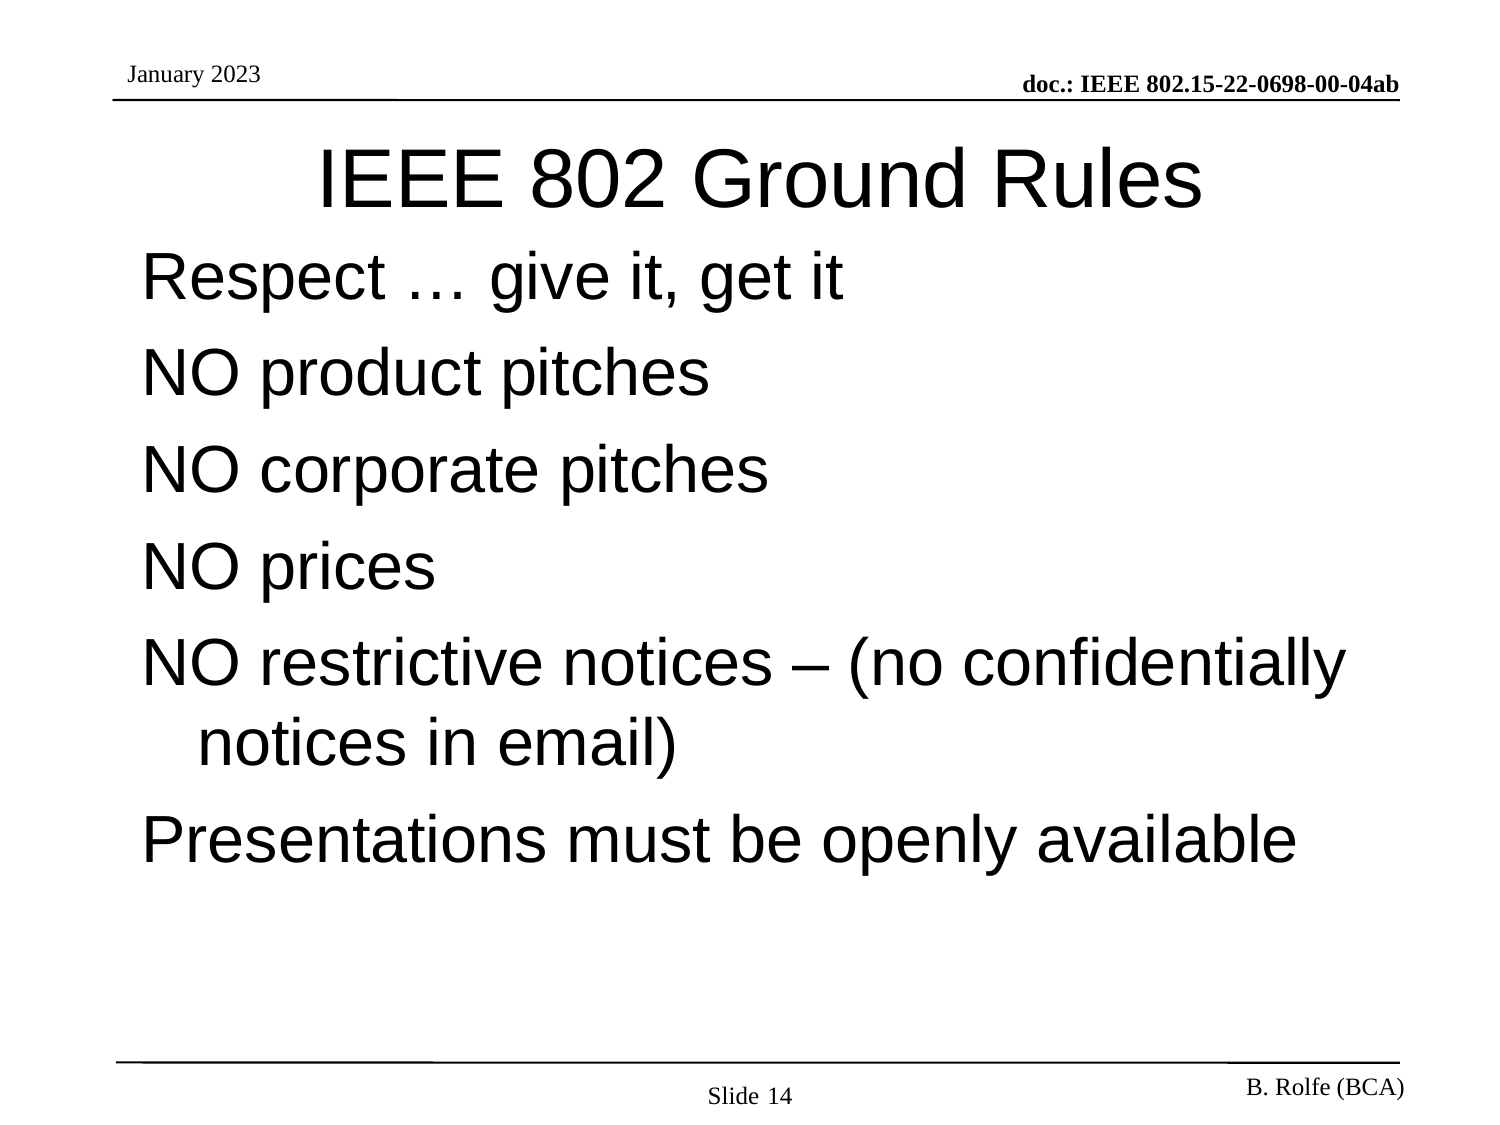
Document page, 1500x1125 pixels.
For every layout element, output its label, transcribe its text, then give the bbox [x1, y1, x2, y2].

slide_number Slide 14 [690, 1070, 810, 1111]
list Respect … give it, get it NO product pitches NO corporate pitches NO prices NO restrictive notices – (no confidentially notices in email) Presentations must be openly available [125, 224, 1400, 1024]
title IEEE 802 Ground Rules [123, 112, 1398, 237]
